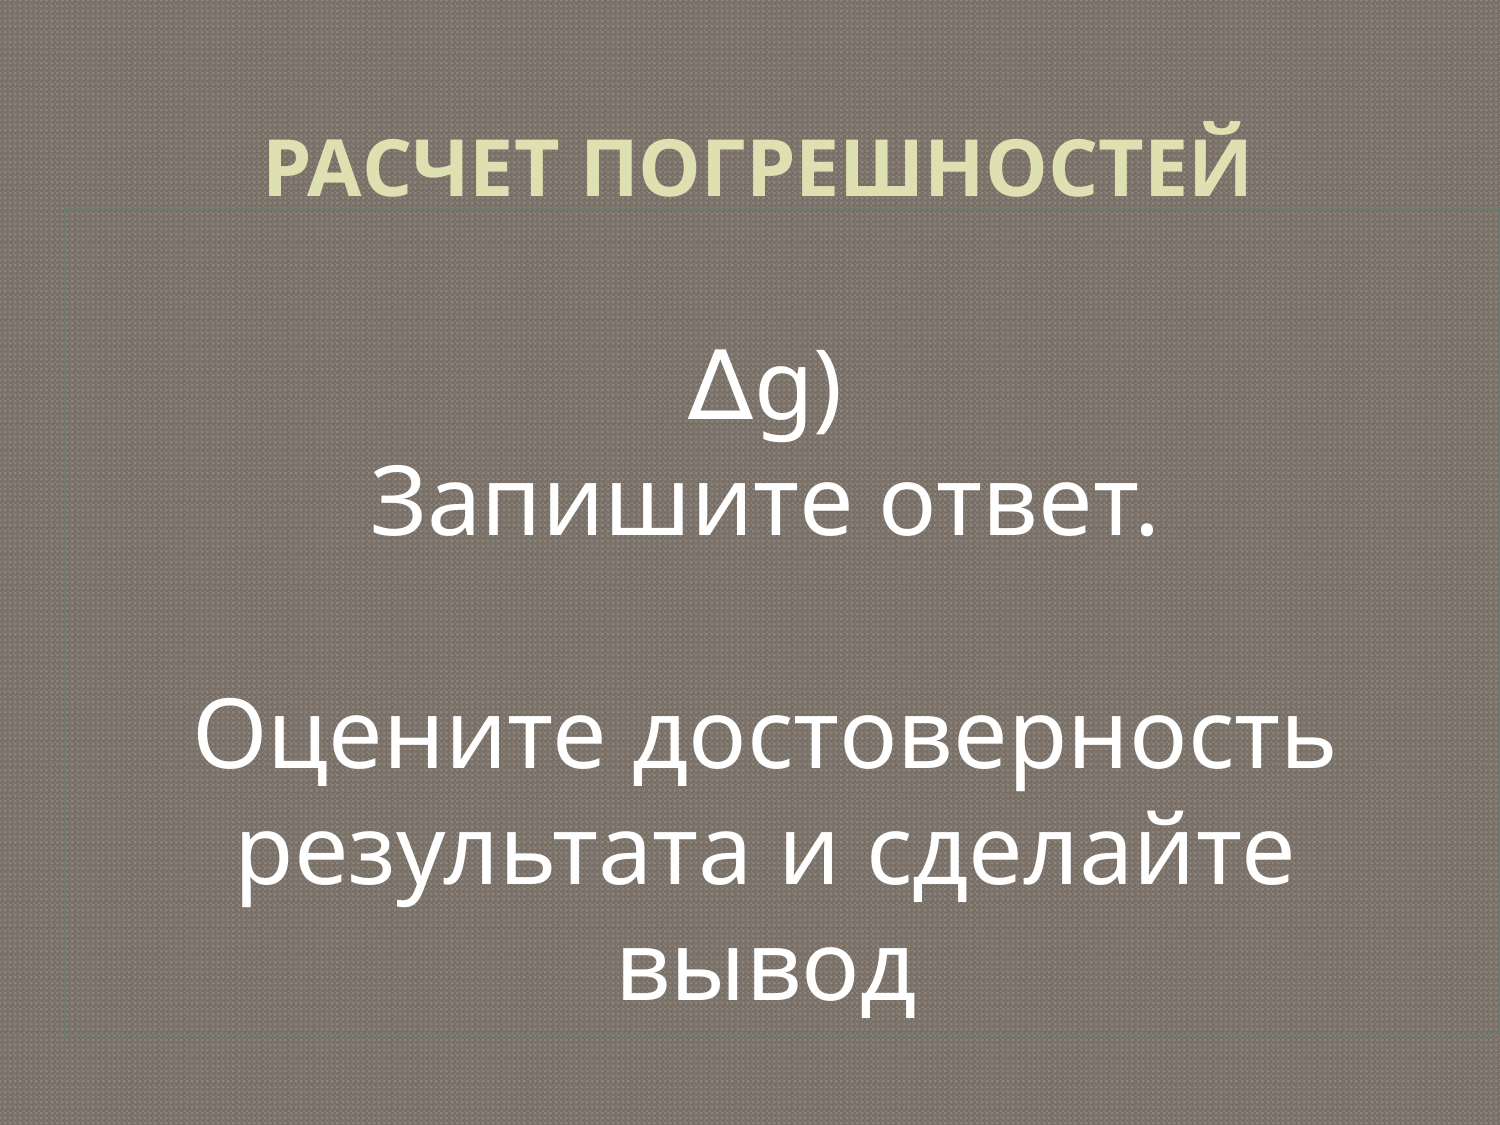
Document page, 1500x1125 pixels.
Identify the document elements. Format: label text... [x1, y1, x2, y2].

title Расчет погрешностей [123, 54, 1399, 208]
title Расчет погрешностей [123, 209, 1399, 220]
